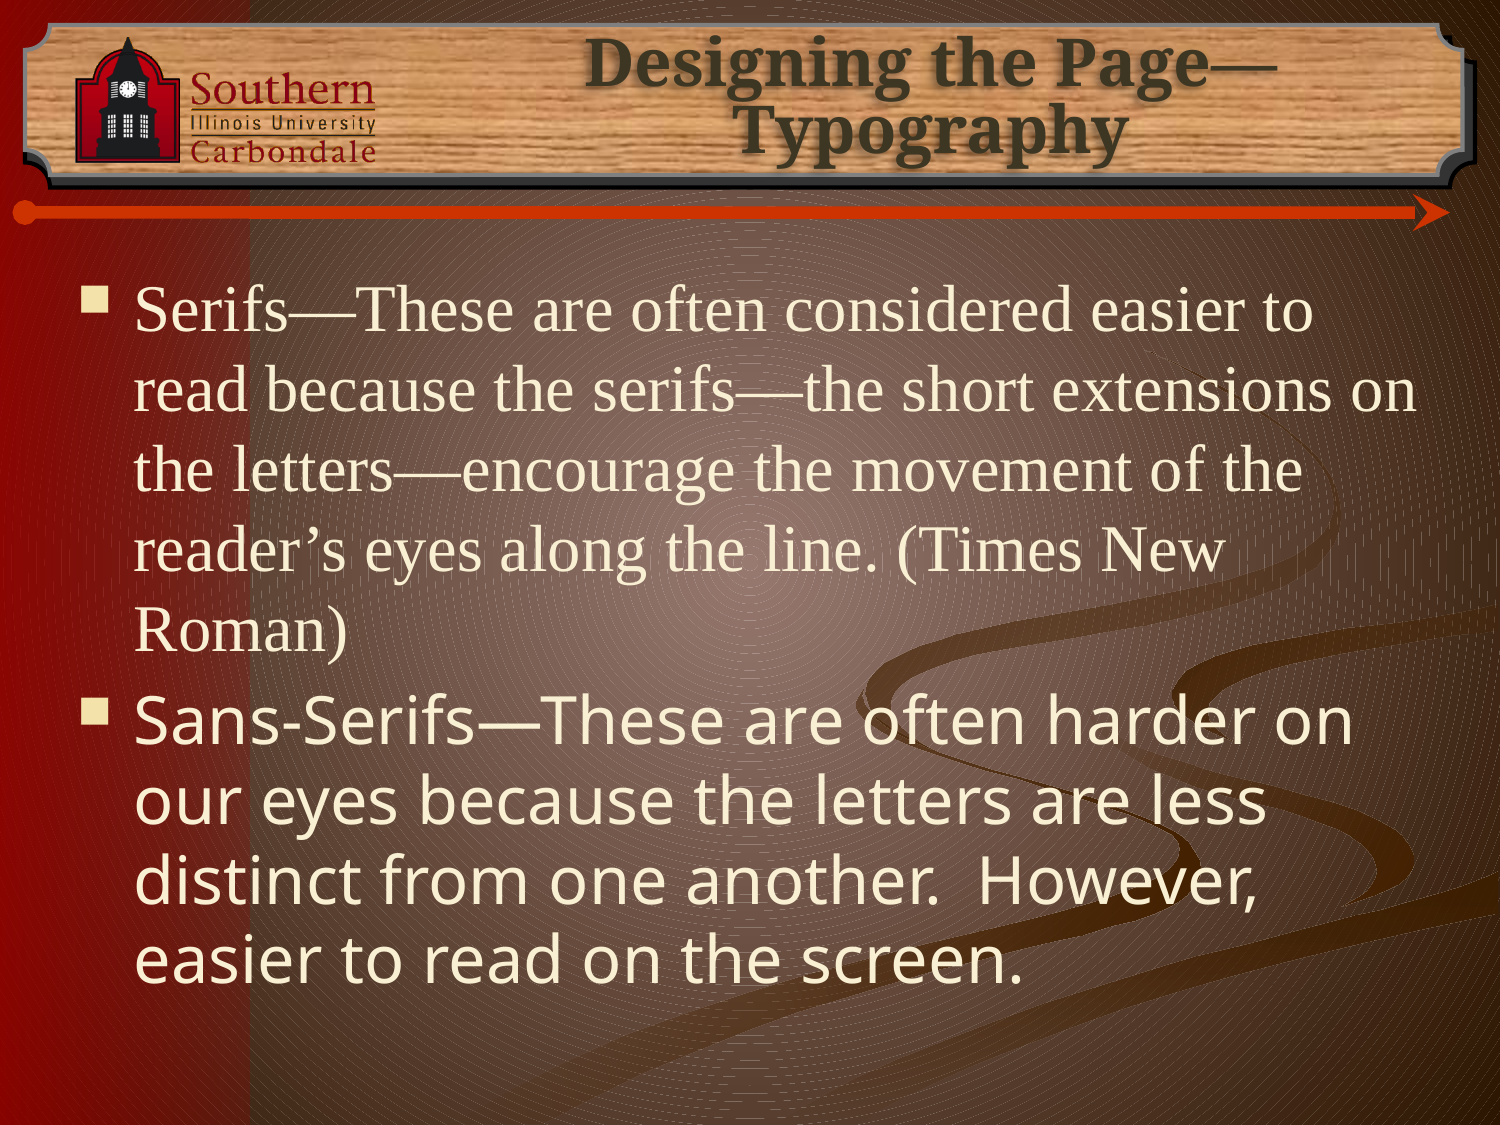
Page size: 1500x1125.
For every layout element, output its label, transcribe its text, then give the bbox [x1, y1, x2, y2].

list Serifs—These are often considered easier to read because the serifs—the short extensions on the letters—encourage the movement of the reader’s eyes along the line. (Times New Roman) Sans-Serifs—These are often harder on our eyes because the letters are less distinct from one another. However, easier to read on the screen. [62, 224, 1438, 1038]
title Designing the Page—Typography [399, 24, 1463, 176]
picture [28, 28, 399, 172]
